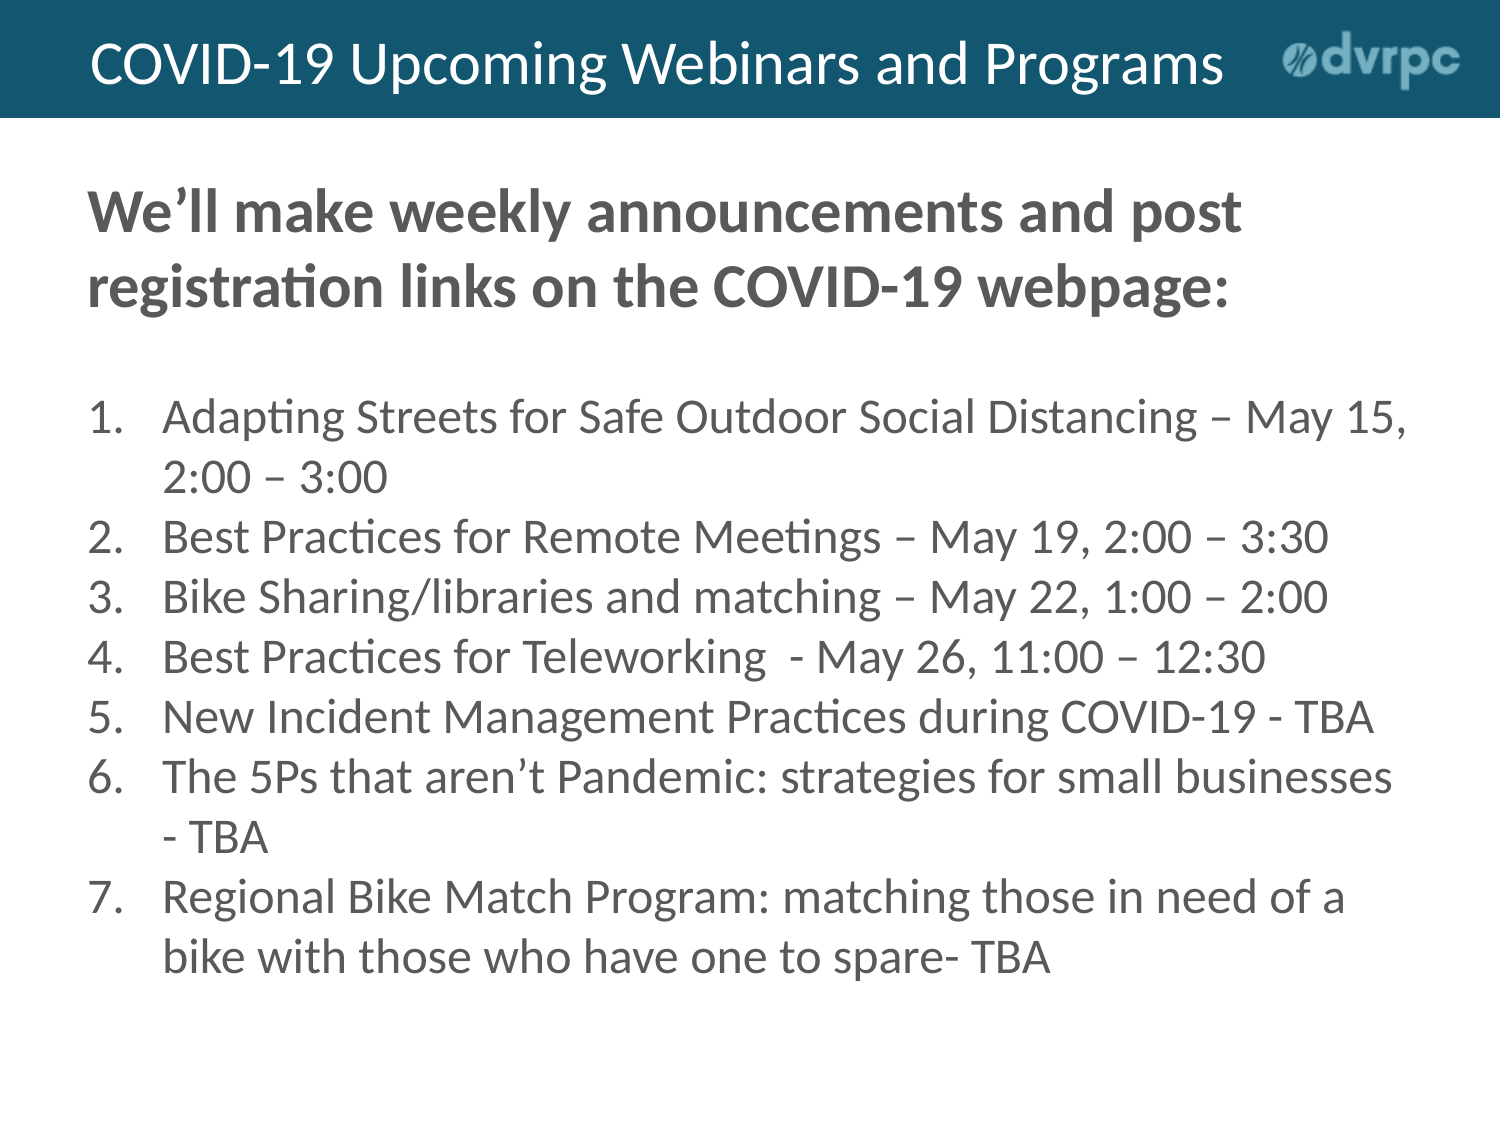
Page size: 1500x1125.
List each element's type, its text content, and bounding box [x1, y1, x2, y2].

picture [0, 0, 1500, 118]
text_box Adapting Streets for Safe Outdoor Social Distancing – May 15, 2:00 – 3:00 Best Practices for Remote Meetings – May 19, 2:00 – 3:30 Bike Sharing/libraries and matching – May 22, 1:00 – 2:00 Best Practices for Teleworking - May 26, 11:00 – 12:30 New Incident Management Practices during COVID-19 - TBA The 5Ps that aren’t Pandemic: strategies for small businesses - TBA Regional Bike Match Program: matching those in need of a bike with those who have one to spare- TBA [72, 376, 1425, 991]
text_box We’ll make weekly announcements and post registration links on the COVID-19 webpage: [72, 162, 1425, 328]
title COVID-19 Upcoming Webinars and Programs [75, 3, 1425, 116]
